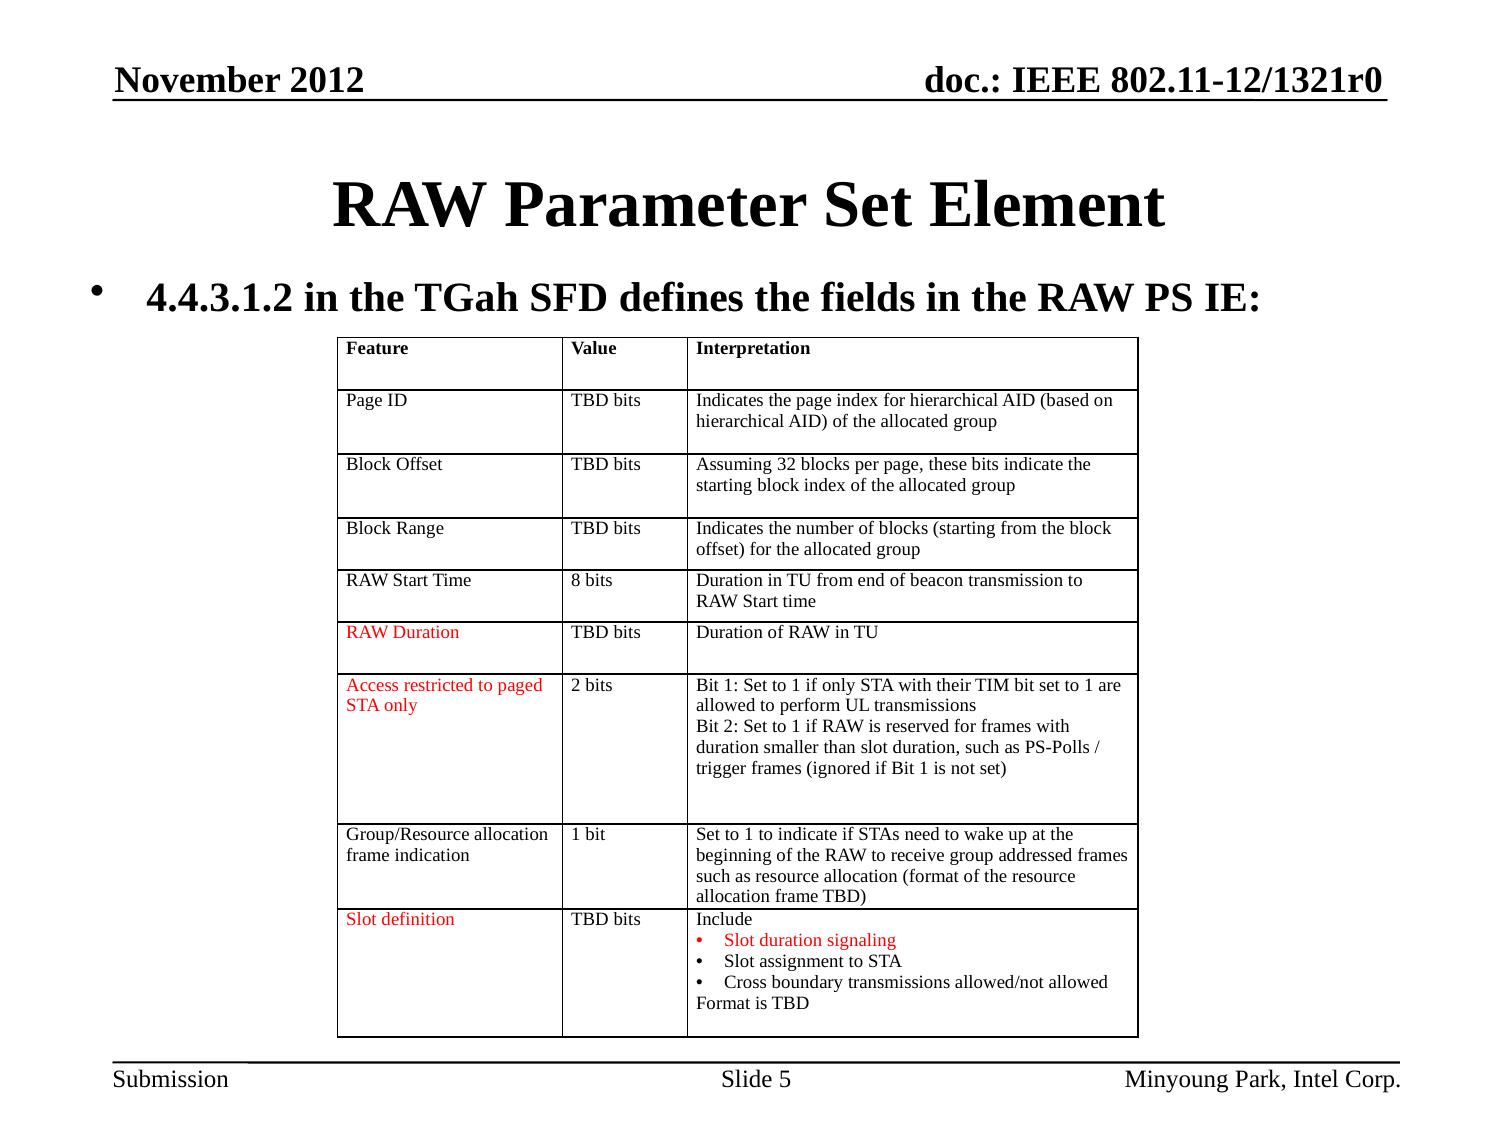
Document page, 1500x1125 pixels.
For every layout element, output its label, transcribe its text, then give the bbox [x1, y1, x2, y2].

table_header Interpretation [688, 338, 1137, 389]
table_cell Set to 1 to indicate if STAs need to wake up at the beginning of the RAW to receive group addressed frames such as resource allocation (format of the resource allocation frame TBD) [688, 825, 1137, 908]
table_cell Slot definition [338, 910, 562, 1036]
table_header Value [563, 338, 687, 389]
footer Minyoung Park, Intel Corp. [1121, 1061, 1402, 1093]
table_cell TBD bits [563, 519, 687, 569]
table_cell Assuming 32 blocks per page, these bits indicate the starting block index of the allocated group [688, 455, 1137, 517]
table_cell TBD bits [563, 910, 687, 1036]
table_cell Bit 1: Set to 1 if only STA with their TIM bit set to 1 are allowed to perform UL transmissions Bit 2: Set to 1 if RAW is reserved for frames with duration smaller than slot duration, such as PS-Polls / trigger frames (ignored if Bit 1 is not set) [688, 675, 1137, 823]
table_header Feature [338, 338, 562, 389]
title RAW Parameter Set Element [112, 112, 1388, 262]
table_cell RAW Start Time [338, 571, 562, 621]
table_cell 8 bits [563, 571, 687, 621]
table_cell TBD bits [563, 623, 687, 673]
table_cell 2 bits [563, 675, 687, 823]
table_cell TBD bits [563, 455, 687, 517]
table_cell Include Slot duration signaling Slot assignment to STA Cross boundary transmissions allowed/not allowed Format is TBD [688, 910, 1137, 1036]
table_cell Indicates the page index for hierarchical AID (based on hierarchical AID) of the allocated group [688, 391, 1137, 453]
table_cell TBD bits [563, 391, 687, 453]
table_cell 1 bit [563, 825, 687, 908]
table_cell Duration of RAW in TU [688, 623, 1137, 673]
table_cell Group/Resource allocation frame indication [338, 825, 562, 908]
slide_number Slide 5 [712, 1061, 800, 1093]
table_cell Indicates the number of blocks (starting from the block offset) for the allocated group [688, 519, 1137, 569]
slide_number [114, 54, 366, 101]
table_cell Block Range [338, 519, 562, 569]
table_cell RAW Duration [338, 623, 562, 673]
list 4.4.3.1.2 in the TGah SFD defines the fields in the RAW PS IE: [75, 262, 1438, 963]
table_cell Page ID [338, 391, 562, 453]
table_cell Block Offset [338, 455, 562, 517]
table_cell Duration in TU from end of beacon transmission to RAW Start time [688, 571, 1137, 621]
table_cell Access restricted to paged STA only [338, 675, 562, 823]
